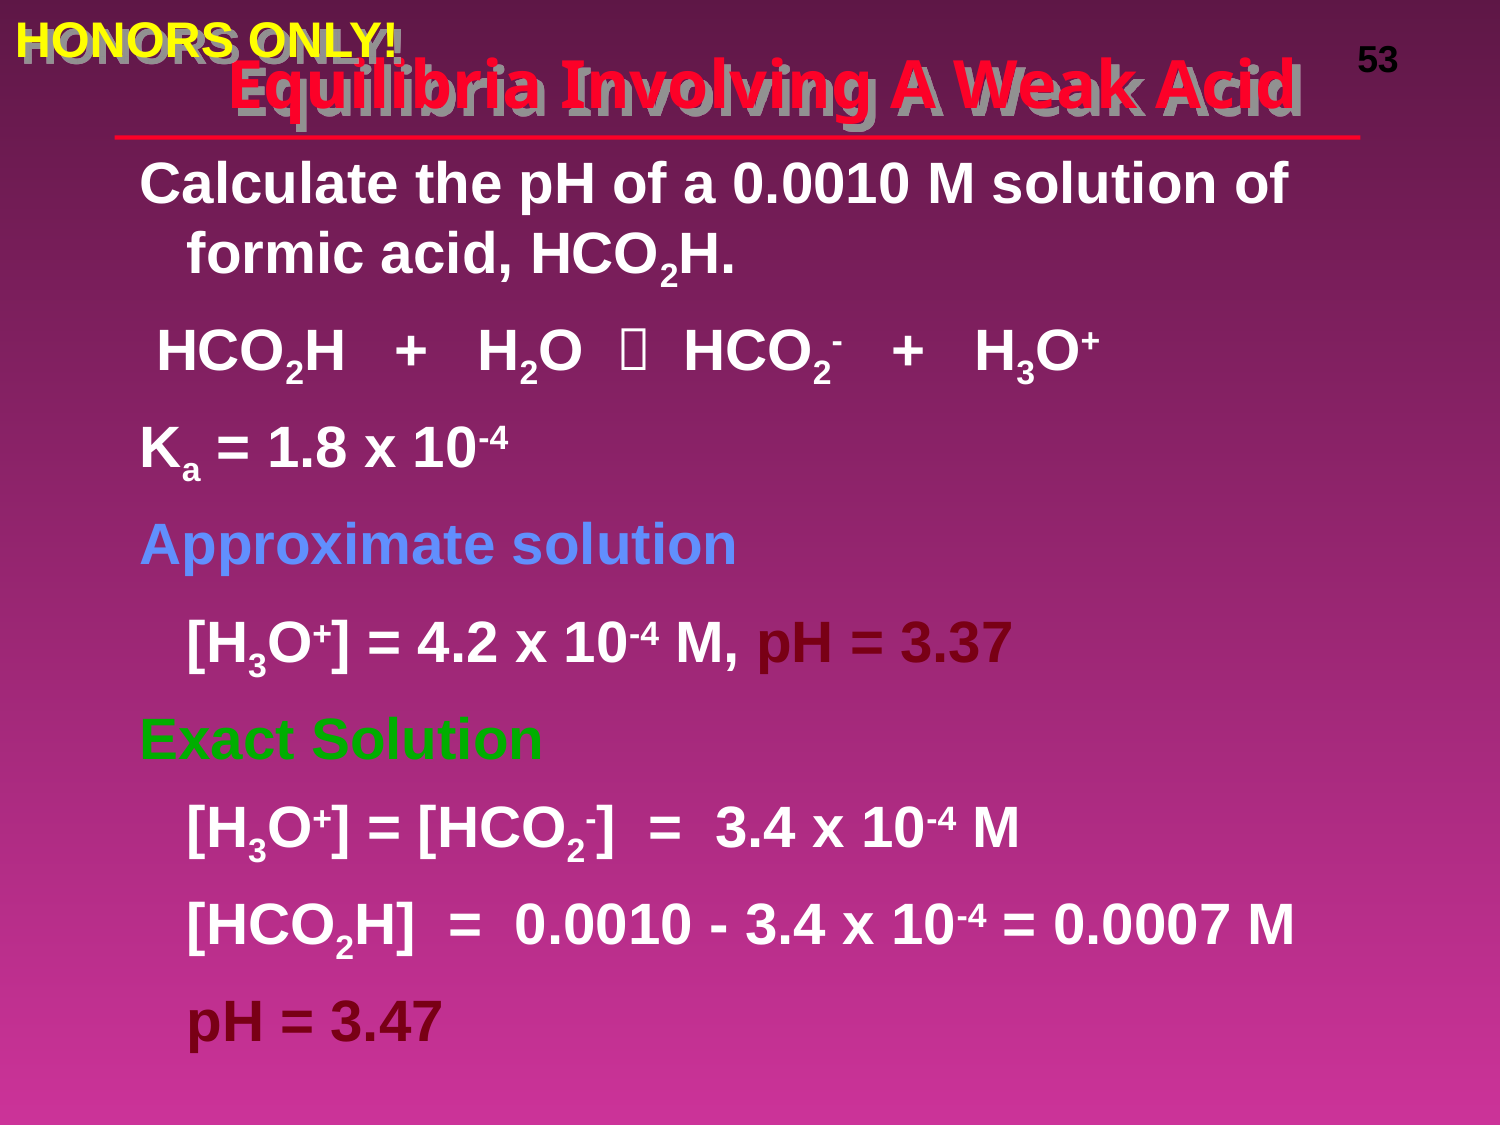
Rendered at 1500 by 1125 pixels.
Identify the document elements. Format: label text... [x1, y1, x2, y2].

list Calculate the pH of a 0.0010 M solution of formic acid, HCO2H. HCO2H + H2O  HCO2- + H3O+ Ka = 1.8 x 10-4 Approximate solution [H3O+] = 4.2 x 10-4 M, pH = 3.37 Exact Solution [H3O+] = [HCO2-] = 3.4 x 10-4 M [HCO2H] = 0.0010 - 3.4 x 10-4 = 0.0007 M pH = 3.47 [124, 136, 1376, 1013]
title Equilibria Involving A Weak Acid [161, 24, 1363, 136]
text_box HONORS ONLY! [0, 0, 425, 75]
